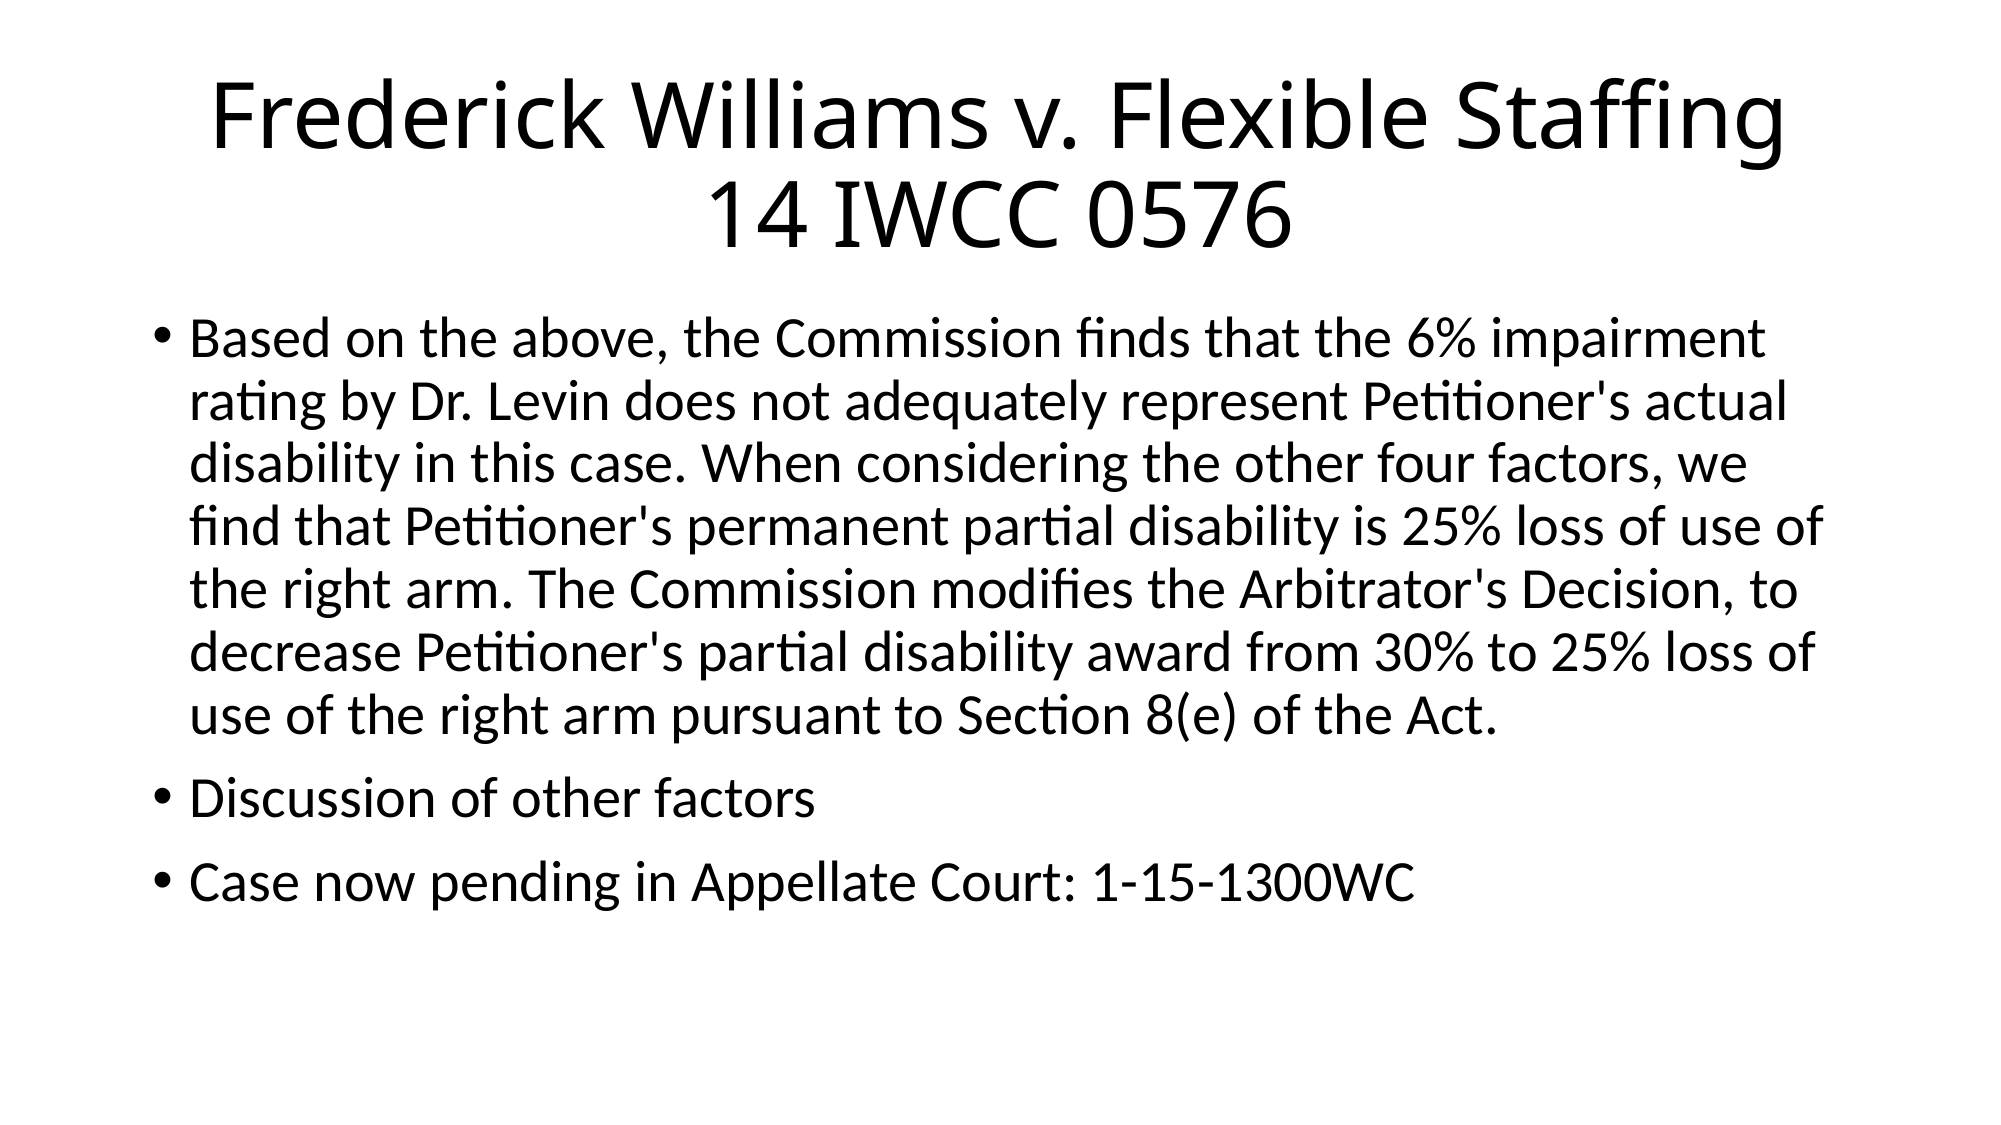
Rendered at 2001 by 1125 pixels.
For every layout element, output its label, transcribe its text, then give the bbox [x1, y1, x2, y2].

list Based on the above, the Commission finds that the 6% impairment rating by Dr. Levin does not adequately represent Petitioner's actual disability in this case. When considering the other four factors, we find that Petitioner's permanent partial disability is 25% loss of use of the right arm. The Commission modifies the Arbitrator's Decision, to decrease Petitioner's partial disability award from 30% to 25% loss of use of the right arm pursuant to Section 8(e) of the Act. Discussion of other factors Case now pending in Appellate Court: 1-15-1300WC [137, 299, 1863, 1014]
title Frederick Williams v. Flexible Staffing 14 IWCC 0576 [137, 59, 1863, 278]
